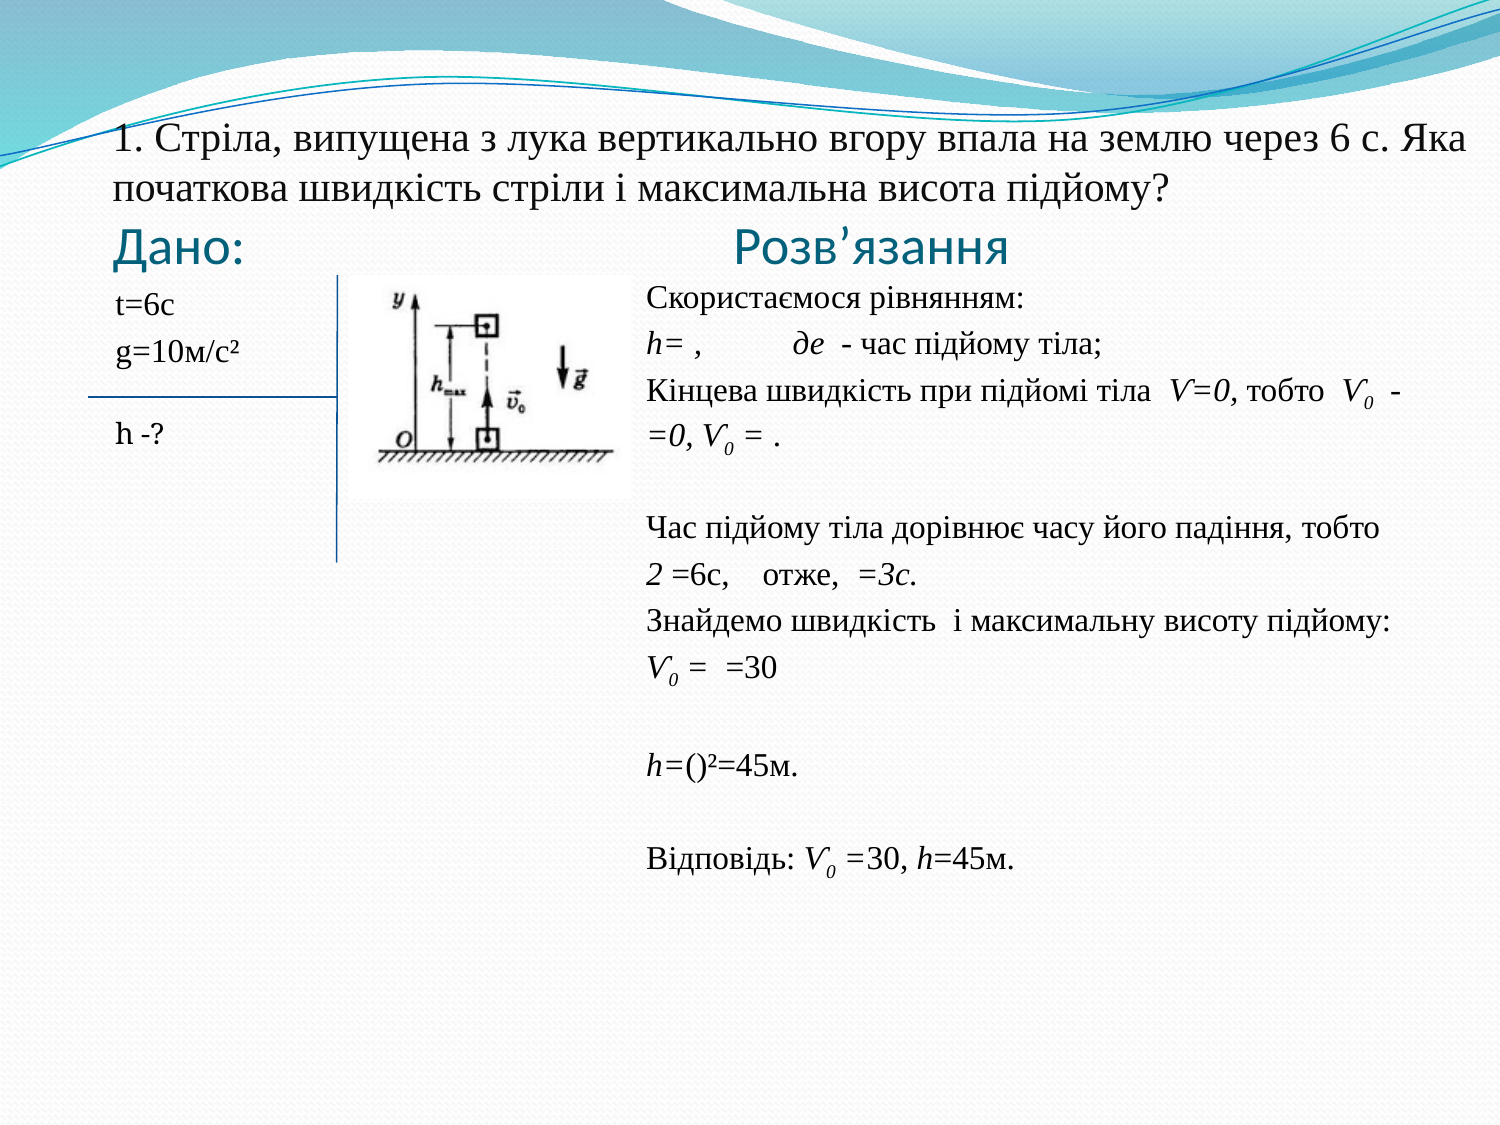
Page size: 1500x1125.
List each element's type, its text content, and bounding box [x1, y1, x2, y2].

title 1. Стріла, випущена з лука вертикально вгору впала на землю через 6 с. Яка початкова швидкість стріли і максимальна висота підйому? Дано: Розв’язання [112, 84, 1500, 275]
picture [348, 274, 632, 499]
